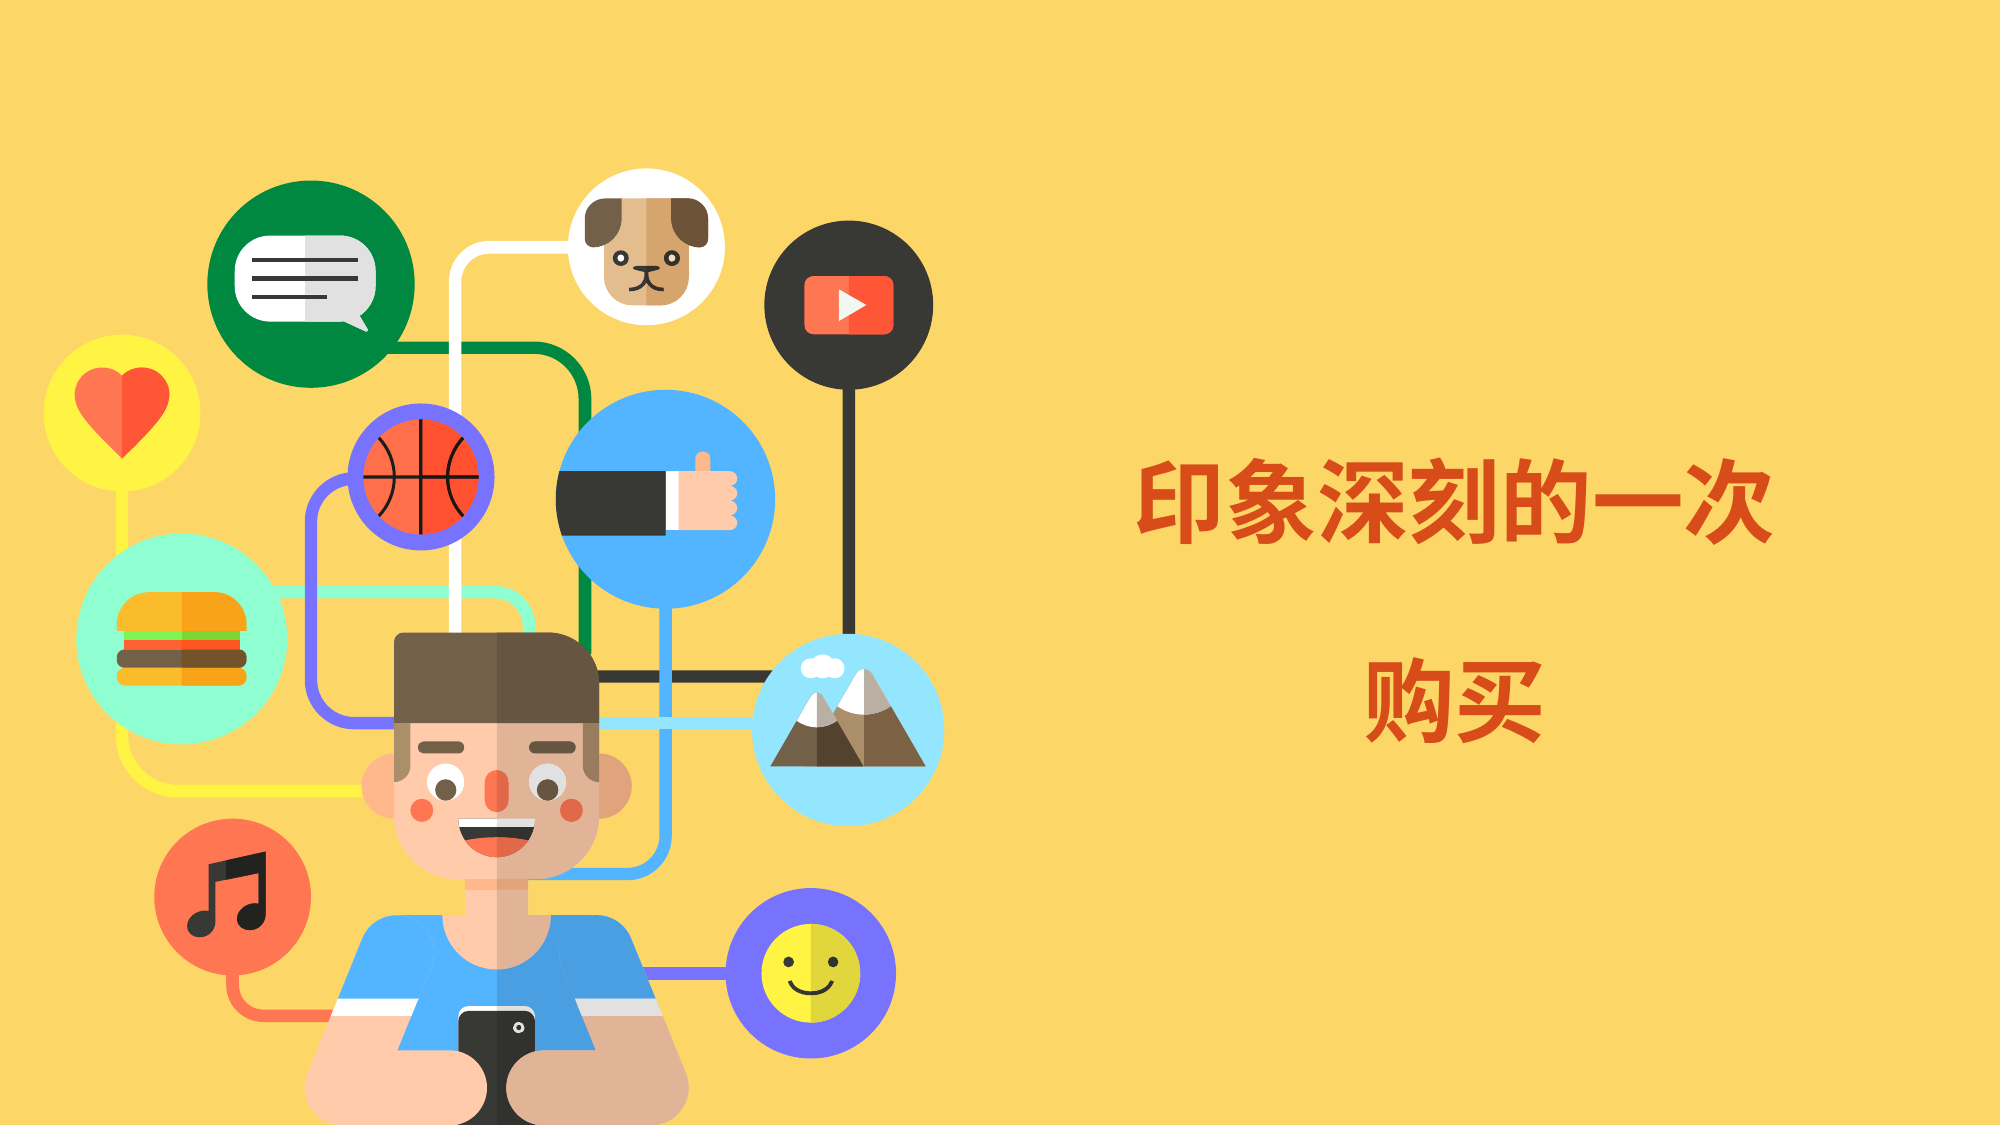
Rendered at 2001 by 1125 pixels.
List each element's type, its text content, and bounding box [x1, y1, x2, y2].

title 印象深刻的一次 购买 [944, 336, 1966, 790]
